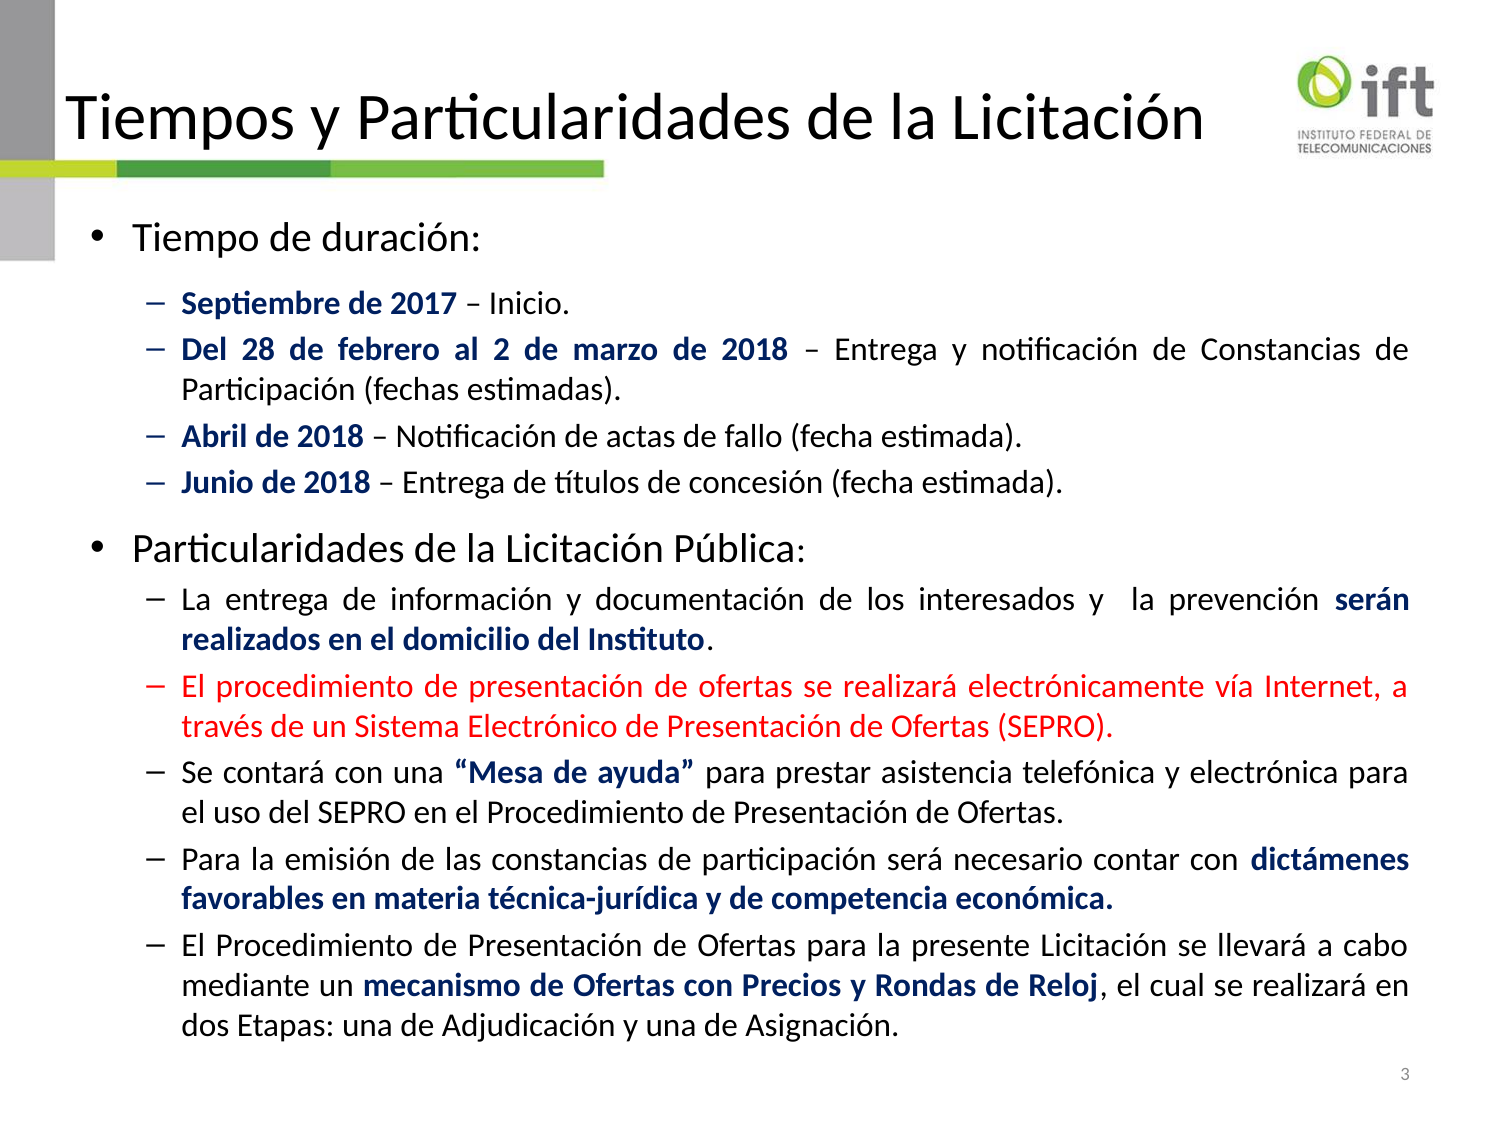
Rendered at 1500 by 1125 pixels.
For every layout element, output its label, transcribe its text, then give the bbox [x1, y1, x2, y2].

list Tiempo de duración: Septiembre de 2017 – Inicio. Del 28 de febrero al 2 de marzo de 2018 – Entrega y notificación de Constancias de Participación (fechas estimadas). Abril de 2018 – Notificación de actas de fallo (fecha estimada). Junio de 2018 – Entrega de títulos de concesión (fecha estimada). Particularidades de la Licitación Pública: La entrega de información y documentación de los interesados y la prevención serán realizados en el domicilio del Instituto. El procedimiento de presentación de ofertas se realizará electrónicamente vía Internet, a través de un Sistema Electrónico de Presentación de Ofertas (SEPRO). Se contará con una “Mesa de ayuda” para prestar asistencia telefónica y electrónica para el uso del SEPRO en el Procedimiento de Presentación de Ofertas. Para la emisión de las constancias de participación será necesario contar con dictámenes favorables en materia técnica-jurídica y de competencia económica. El Procedimiento de Presentación de Ofertas para la presente Licitación se llevará a cabo mediante un mecanismo de Ofertas con Precios y Rondas de Reloj, el cual se realizará en dos Etapas: una de Adjudicación y una de Asignación. [75, 202, 1425, 1072]
title Tiempos y Particularidades de la Licitación [50, 47, 1401, 178]
slide_number 3 [1074, 1042, 1425, 1103]
picture [0, 0, 1500, 1125]
